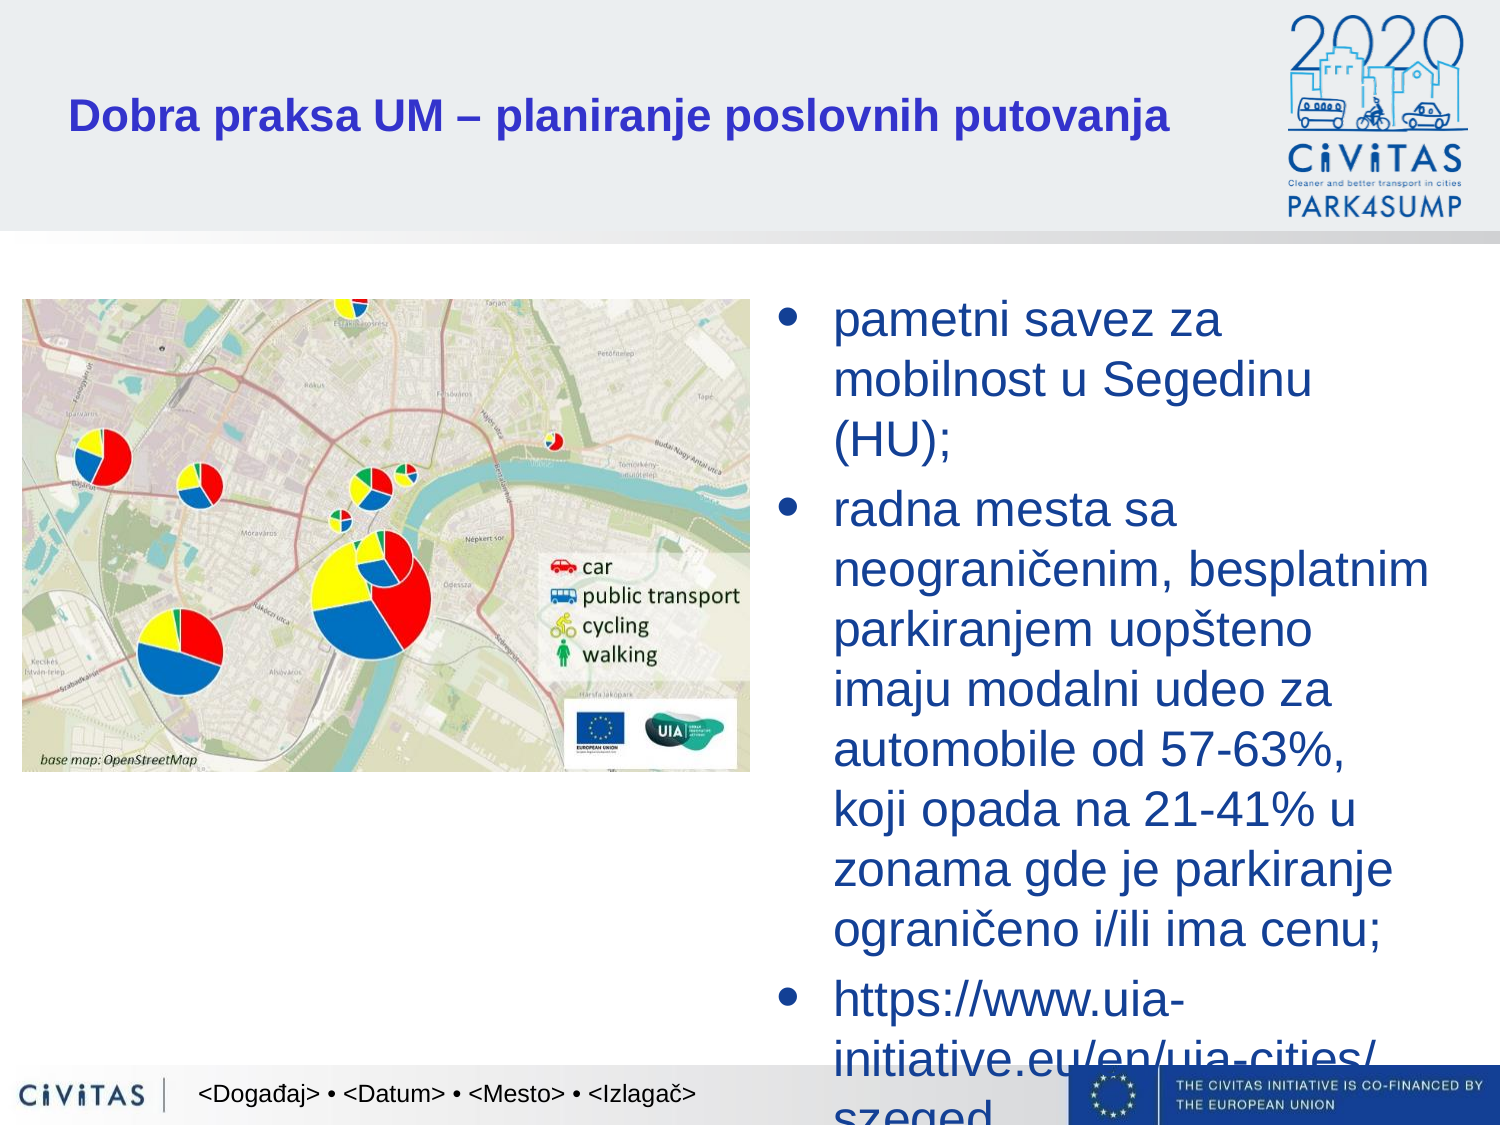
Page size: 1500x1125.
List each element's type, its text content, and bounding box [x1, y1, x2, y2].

title Dobra praksa UM – planiranje poslovnih putovanja [52, 18, 1259, 209]
list pametni savez za mobilnost u Segedinu (HU); radna mesta sa neograničenim, besplatnim parkiranjem uopšteno imaju modalni udeo za automobile od 57-63%, koji opada na 21-41% u zonama gde je parkiranje ograničeno i/ili ima cenu; https://www.uia-initiative.eu/en/uia-cities/szeged [761, 278, 1448, 1036]
footer <Događaj> • <Datum> • <Mesto> • <Izlagač> [182, 1070, 1046, 1114]
picture [1288, 15, 1468, 218]
picture [0, 1065, 1500, 1125]
picture [22, 299, 751, 772]
